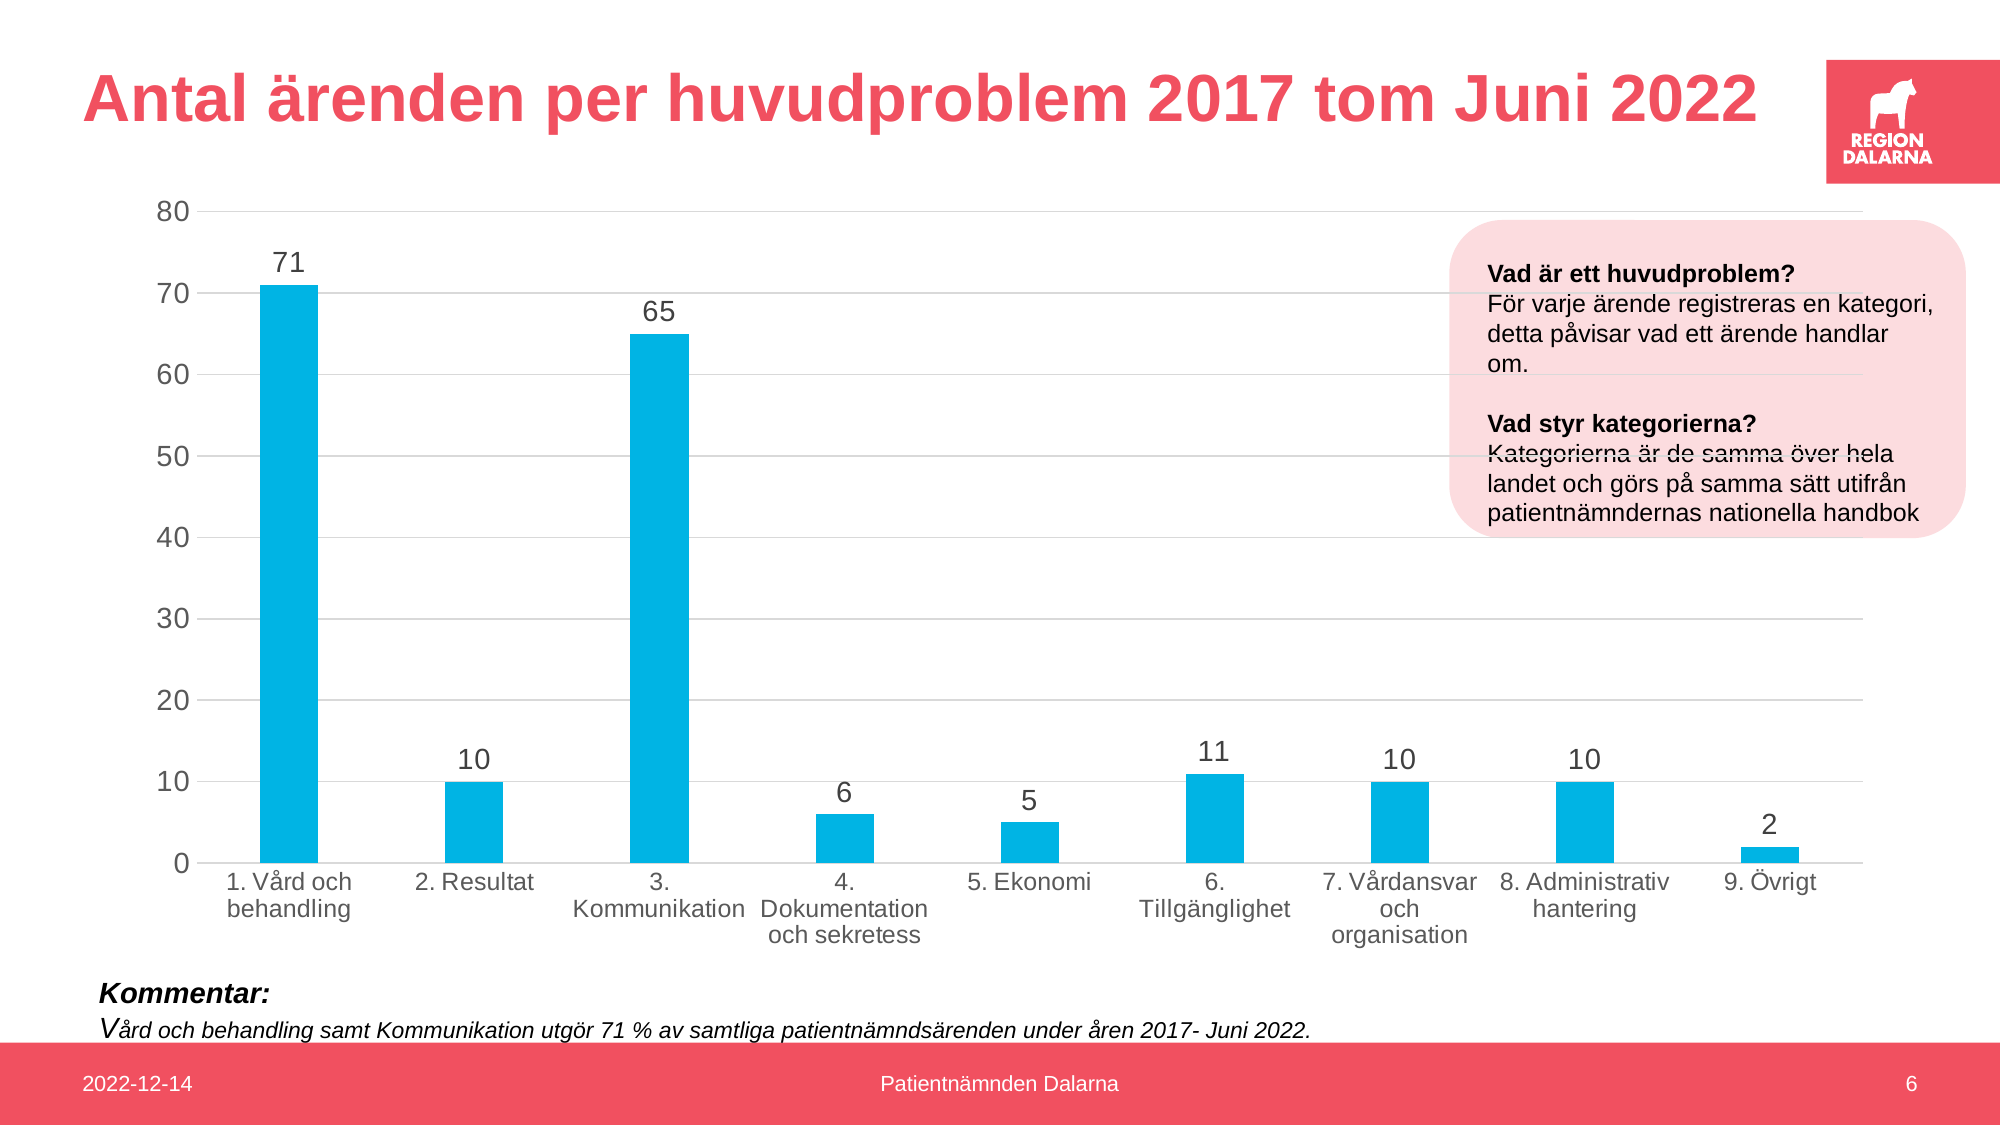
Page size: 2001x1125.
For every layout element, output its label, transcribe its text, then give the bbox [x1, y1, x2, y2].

slide_number 6 [1482, 1042, 1933, 1124]
text_box Kommentar: Vård och behandling samt Kommunikation utgör 71 % av samtliga patientnämndsärenden under åren 2017- Juni 2022. [84, 968, 1502, 1053]
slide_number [67, 1042, 518, 1124]
footer Patientnämnden Dalarna [587, 1053, 1413, 1124]
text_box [1921, 220, 1966, 539]
title Antal ärenden per huvudproblem 2017 tom Juni 2022 [67, 20, 1810, 180]
chart [55, 180, 1921, 968]
